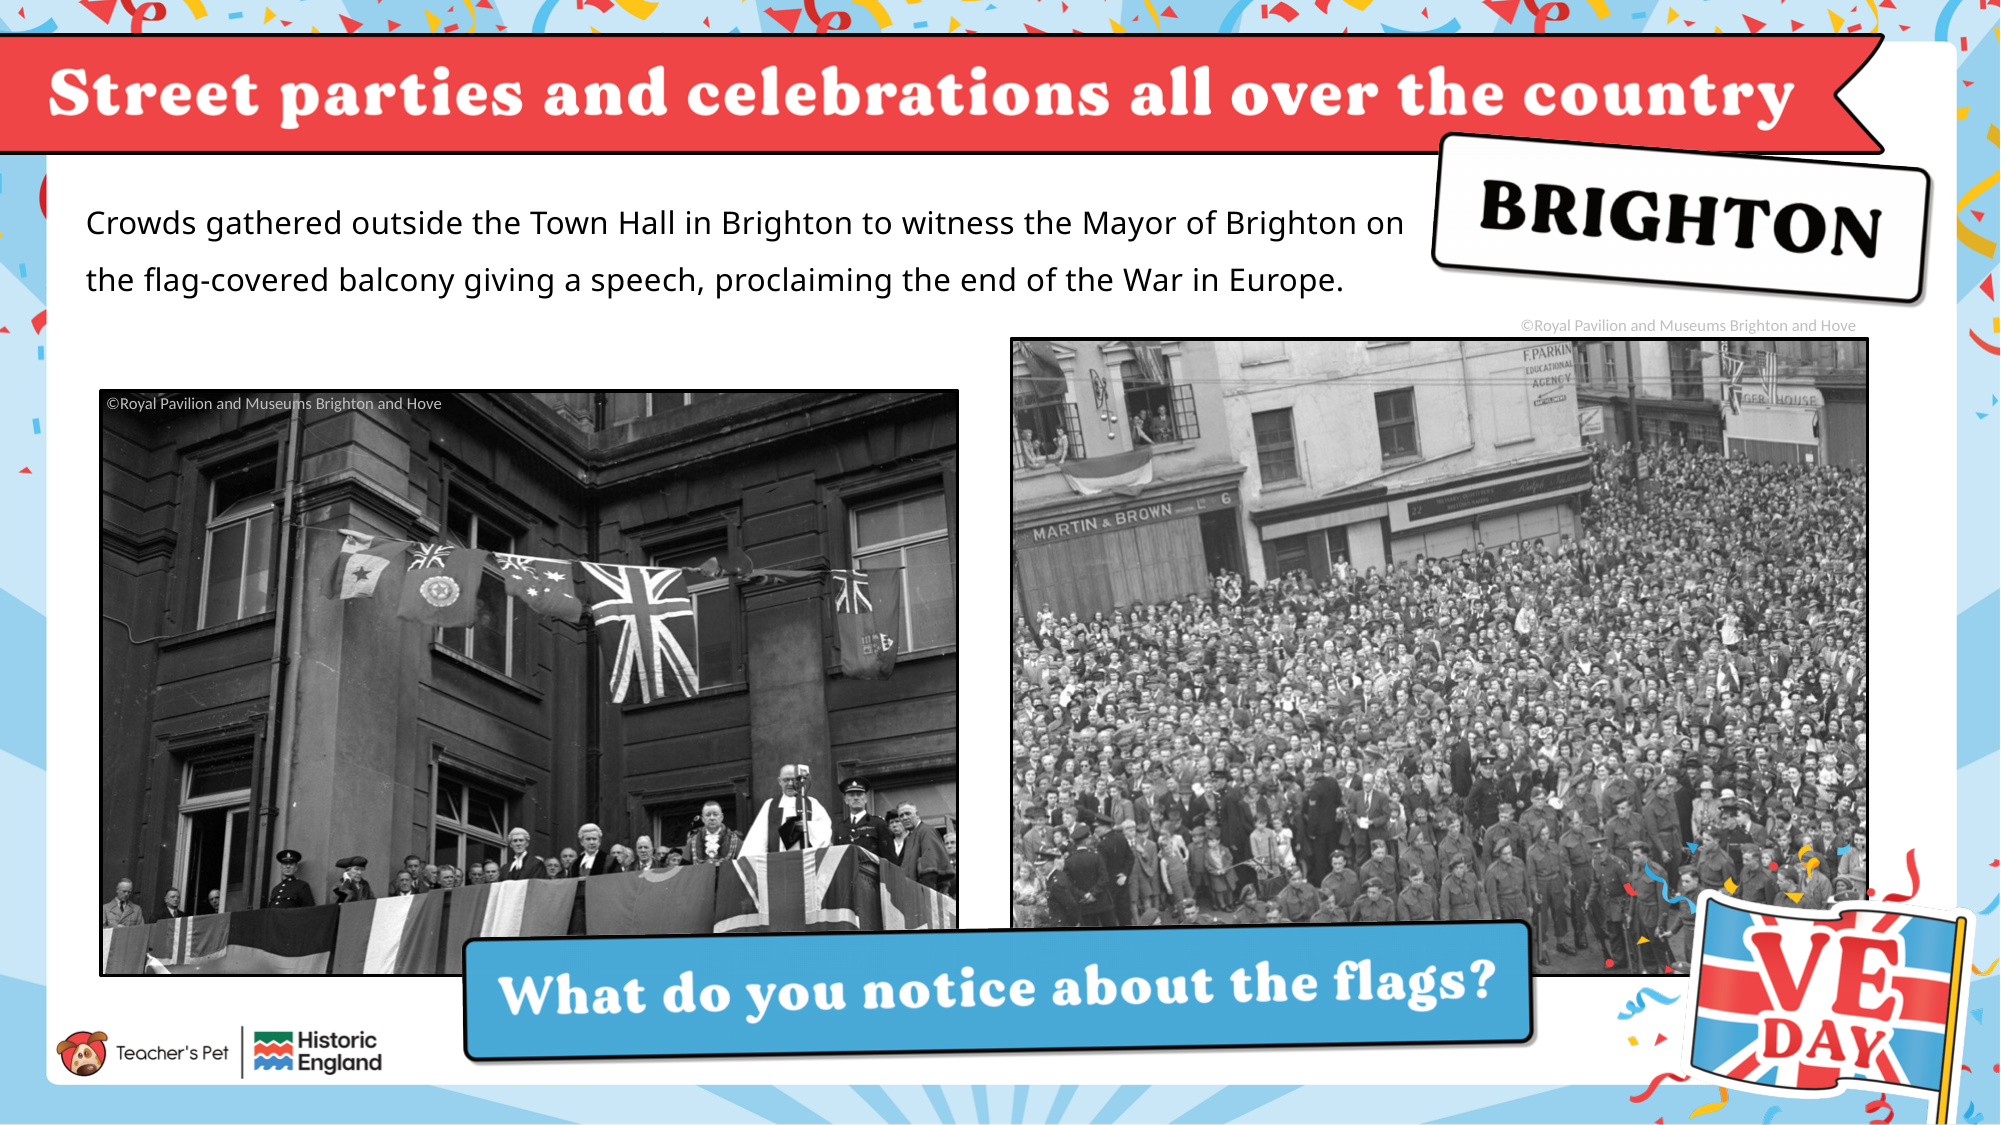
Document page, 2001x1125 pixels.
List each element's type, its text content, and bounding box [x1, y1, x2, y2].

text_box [90, 385, 956, 975]
text_box Crowds gathered outside the Town Hall in Brighton to witness the Mayor of Brighton on the flag-covered balcony giving a speech, proclaiming the end of the War in Europe. [71, 177, 1440, 305]
picture [0, 0, 2001, 1125]
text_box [1012, 306, 1885, 975]
